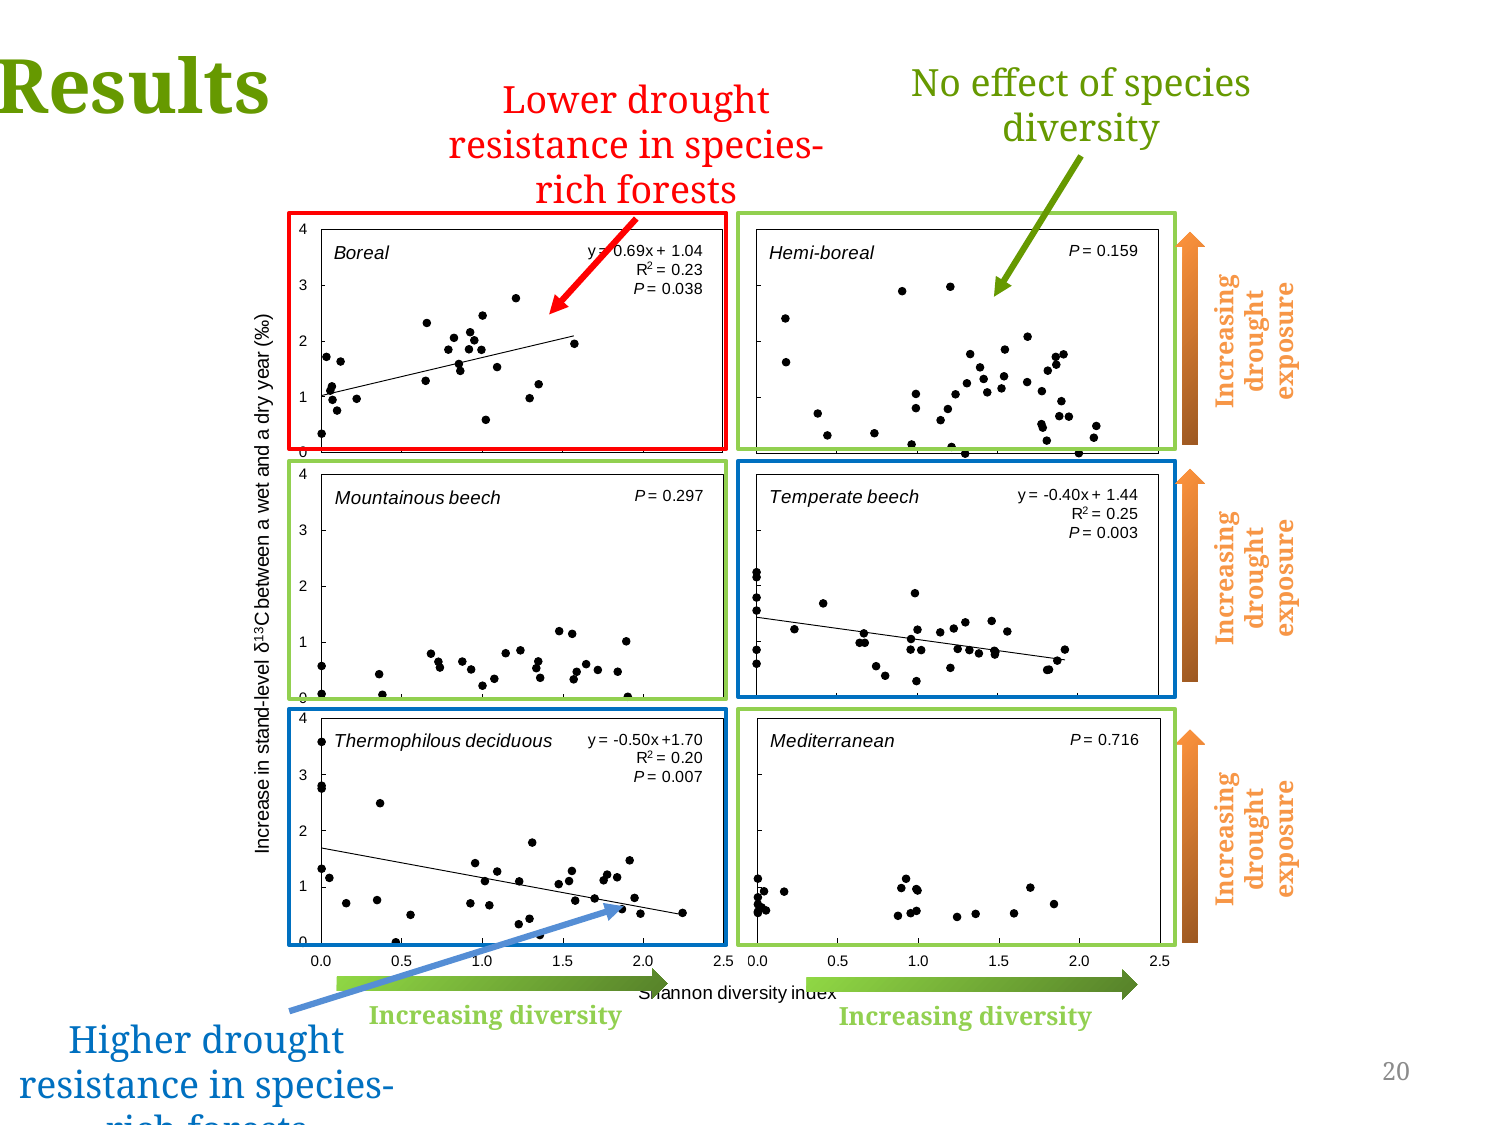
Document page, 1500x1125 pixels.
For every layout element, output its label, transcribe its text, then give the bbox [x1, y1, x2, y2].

text_box Increasing drought exposure [1200, 469, 1306, 707]
text_box Increasing drought exposure [1200, 712, 1306, 967]
picture [241, 212, 1185, 1012]
text_box Increasing drought exposure [1200, 214, 1306, 469]
text_box [1188, 466, 1200, 684]
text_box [288, 905, 624, 1012]
text_box Increasing diversity [823, 1021, 1108, 1039]
text_box Increasing diversity [414, 1021, 638, 1038]
slide_number 20 [1074, 1042, 1425, 1103]
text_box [548, 174, 637, 315]
text_box Higher drought resistance in species-rich forests [0, 1008, 414, 1125]
text_box Lower drought resistance in species-rich forests [429, 68, 843, 211]
text_box [1188, 727, 1200, 945]
text_box [1188, 229, 1200, 447]
text_box No effect of species diversity [874, 51, 1288, 156]
text_box Results [0, 30, 286, 136]
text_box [993, 156, 1082, 297]
